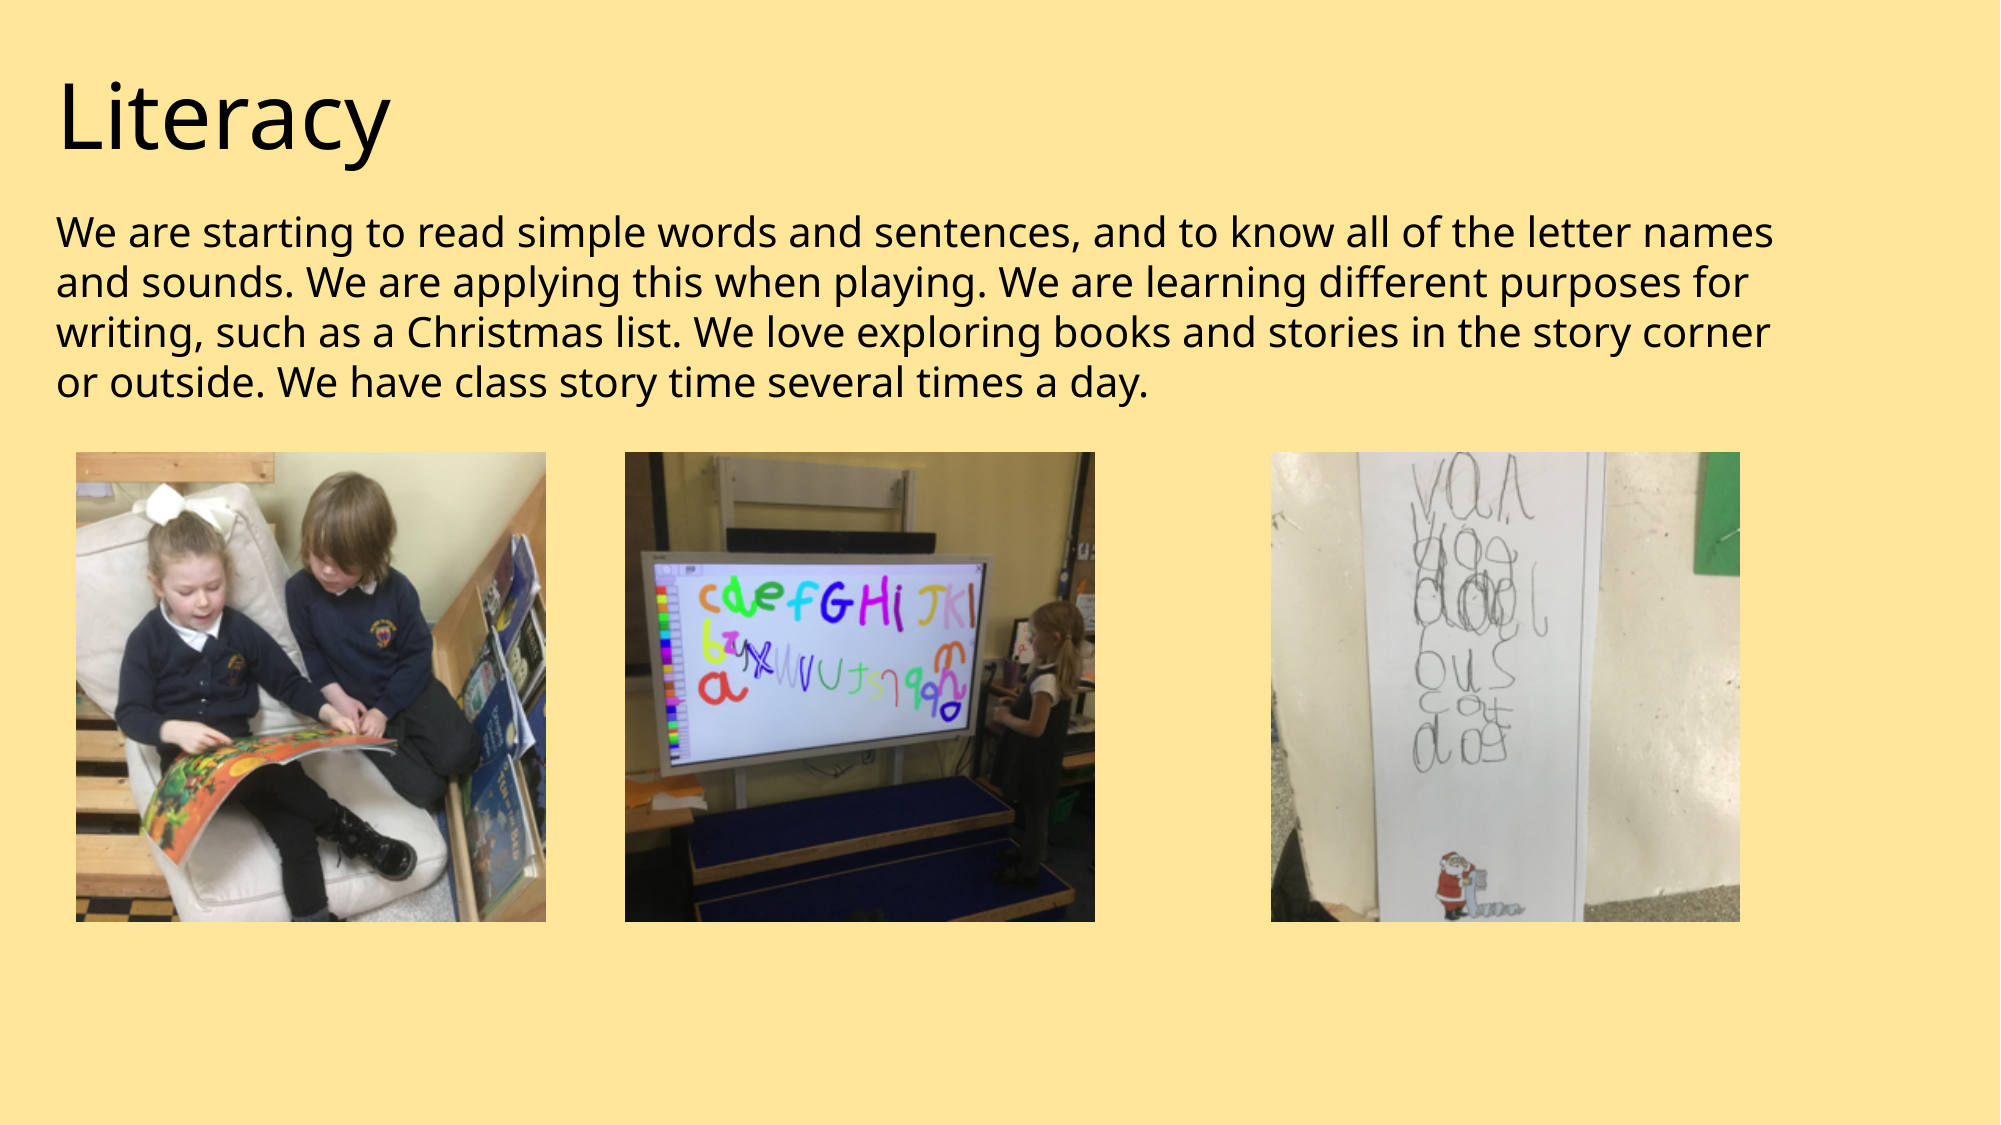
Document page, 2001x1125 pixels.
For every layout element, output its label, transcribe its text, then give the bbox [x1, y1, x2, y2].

text_box We are starting to read simple words and sentences, and to know all of the letter names and sounds. We are applying this when playing. We are learning different purposes for writing, such as a Christmas list. We love exploring books and stories in the story corner or outside. We have class story time several times a day. [41, 198, 1798, 413]
picture [625, 452, 1095, 922]
picture [76, 452, 546, 922]
picture [1270, 452, 1740, 922]
title Literacy [41, 11, 1767, 198]
